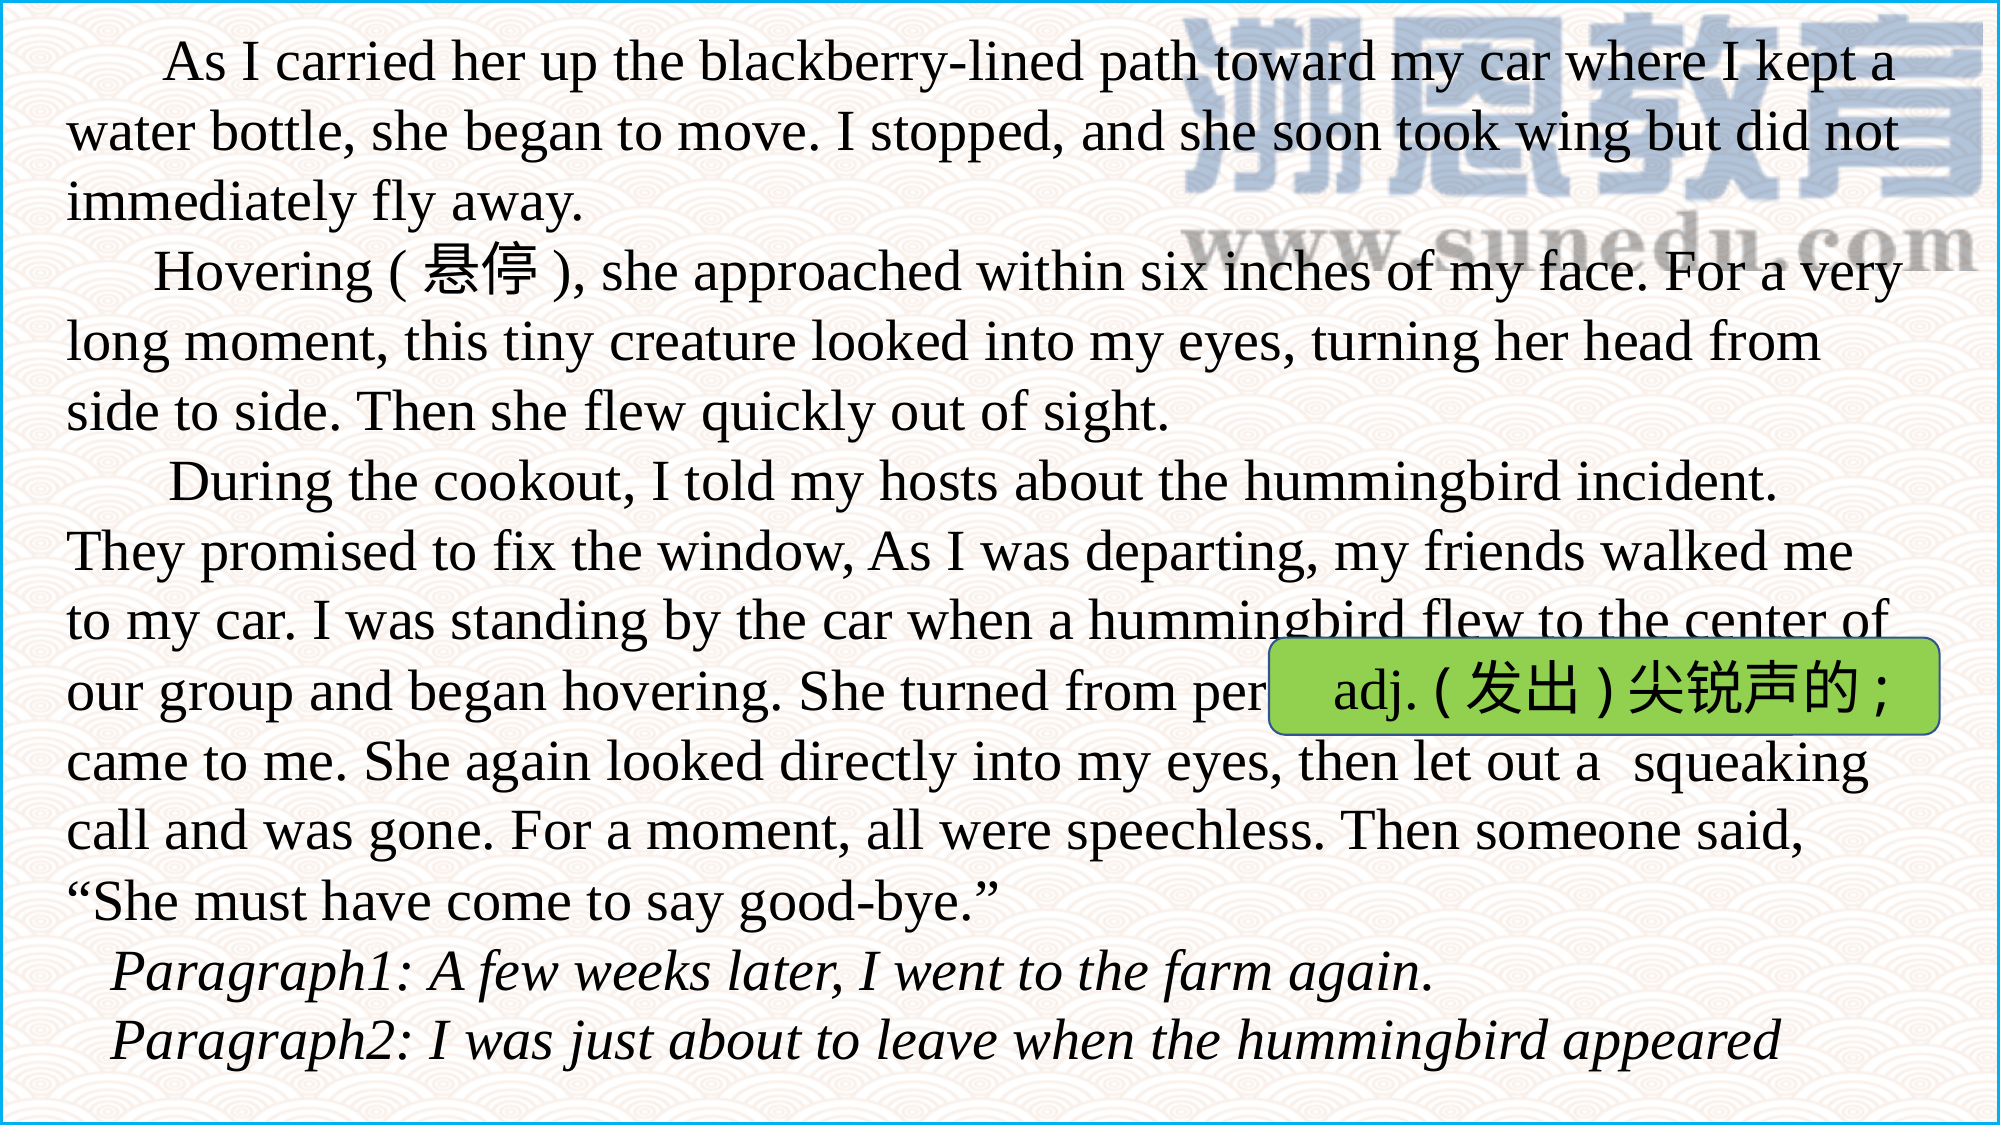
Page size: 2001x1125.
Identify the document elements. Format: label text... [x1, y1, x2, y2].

text_box adj. (发出)尖锐声的; [1267, 636, 1941, 736]
text_box As I carried her up the blackberry-lined path toward my car where I kept a water bottle, she began to move. I stopped, and she soon took wing but did not immediately fly away. Hovering (悬停), she approached within six inches of my face. For a very long moment, this tiny creature looked into my eyes, turning her head from side to side. Then she flew quickly out of sight. During the cookout, I told my hosts about the hummingbird incident. They promised to fix the window, As I was departing, my friends walked me to my car. I was standing by the car when a hummingbird flew to the center of our group and began hovering. She turned from person to person until she came to me. She again looked directly into my eyes, then let out a call and was gone. For a moment, all were speechless. Then someone said, “She must have come to say good-bye.” Paragraph1: A few weeks later, I went to the farm again. Paragraph2: I was just about to leave when the hummingbird appeared [51, 14, 1921, 1072]
text_box [0, 0, 2000, 1125]
text_box squeaking [1618, 736, 1892, 801]
